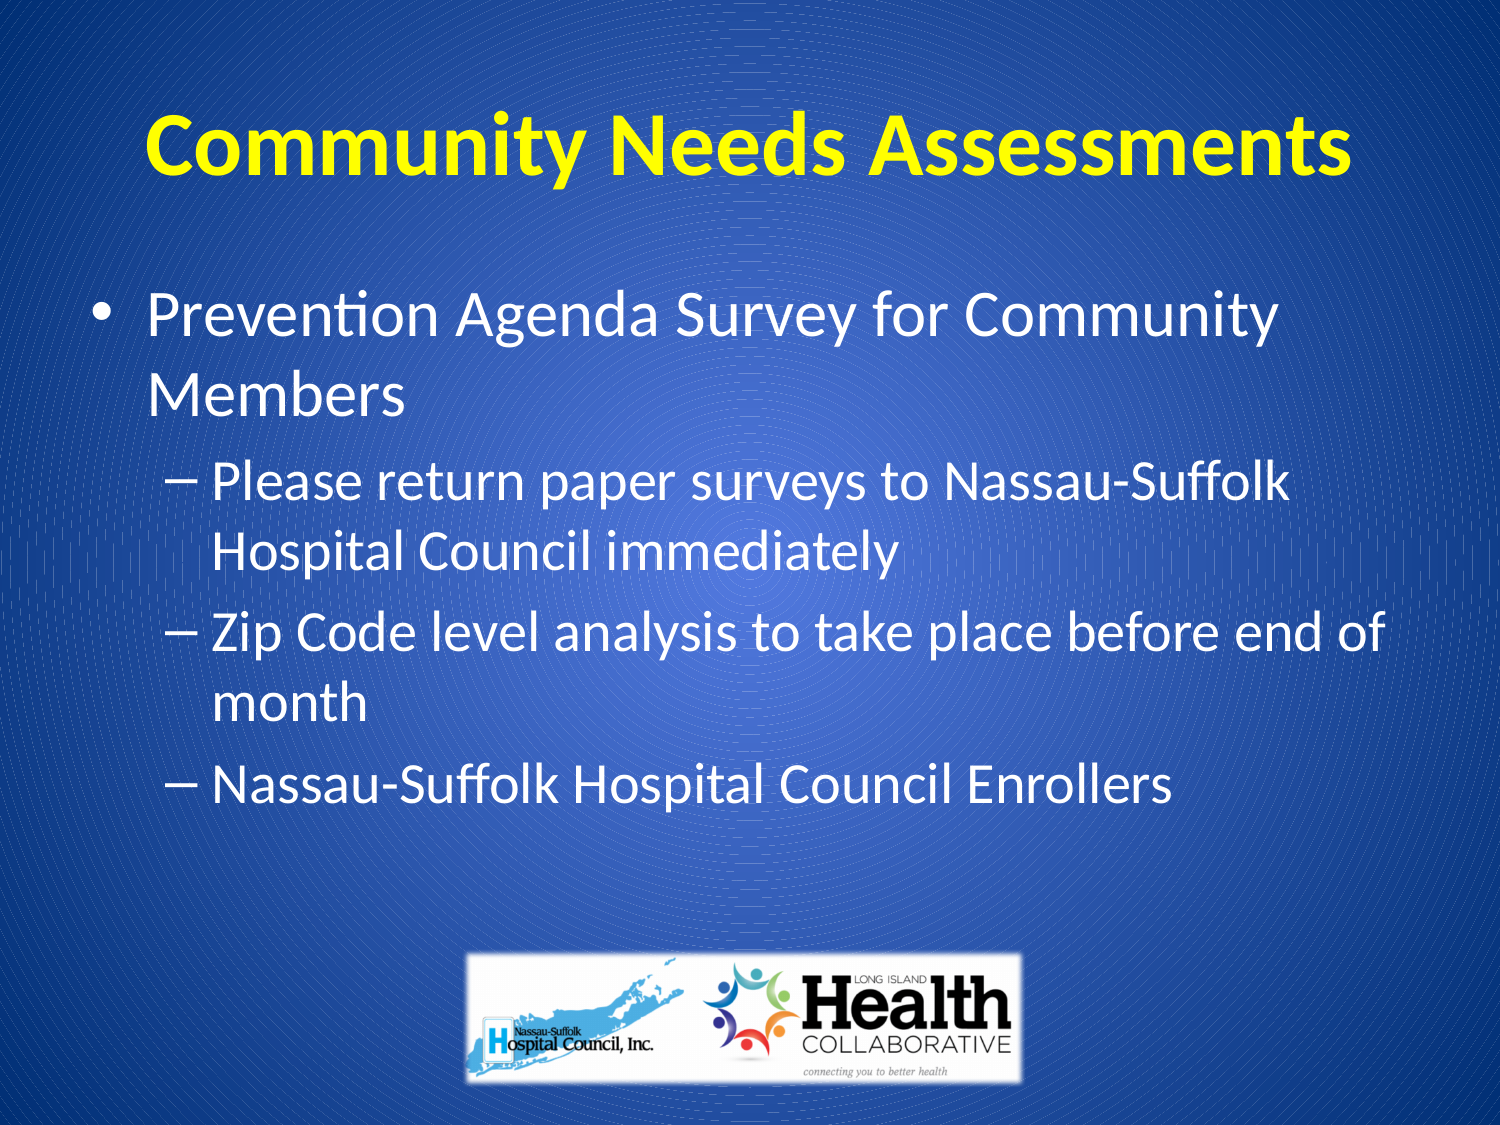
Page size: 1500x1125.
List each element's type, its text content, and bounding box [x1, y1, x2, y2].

list Prevention Agenda Survey for Community Members Please return paper surveys to Nassau-Suffolk Hospital Council immediately Zip Code level analysis to take place before end of month Nassau-Suffolk Hospital Council Enrollers [75, 262, 1425, 1005]
picture [468, 1005, 1020, 1082]
title Community Needs Assessments [75, 45, 1425, 233]
